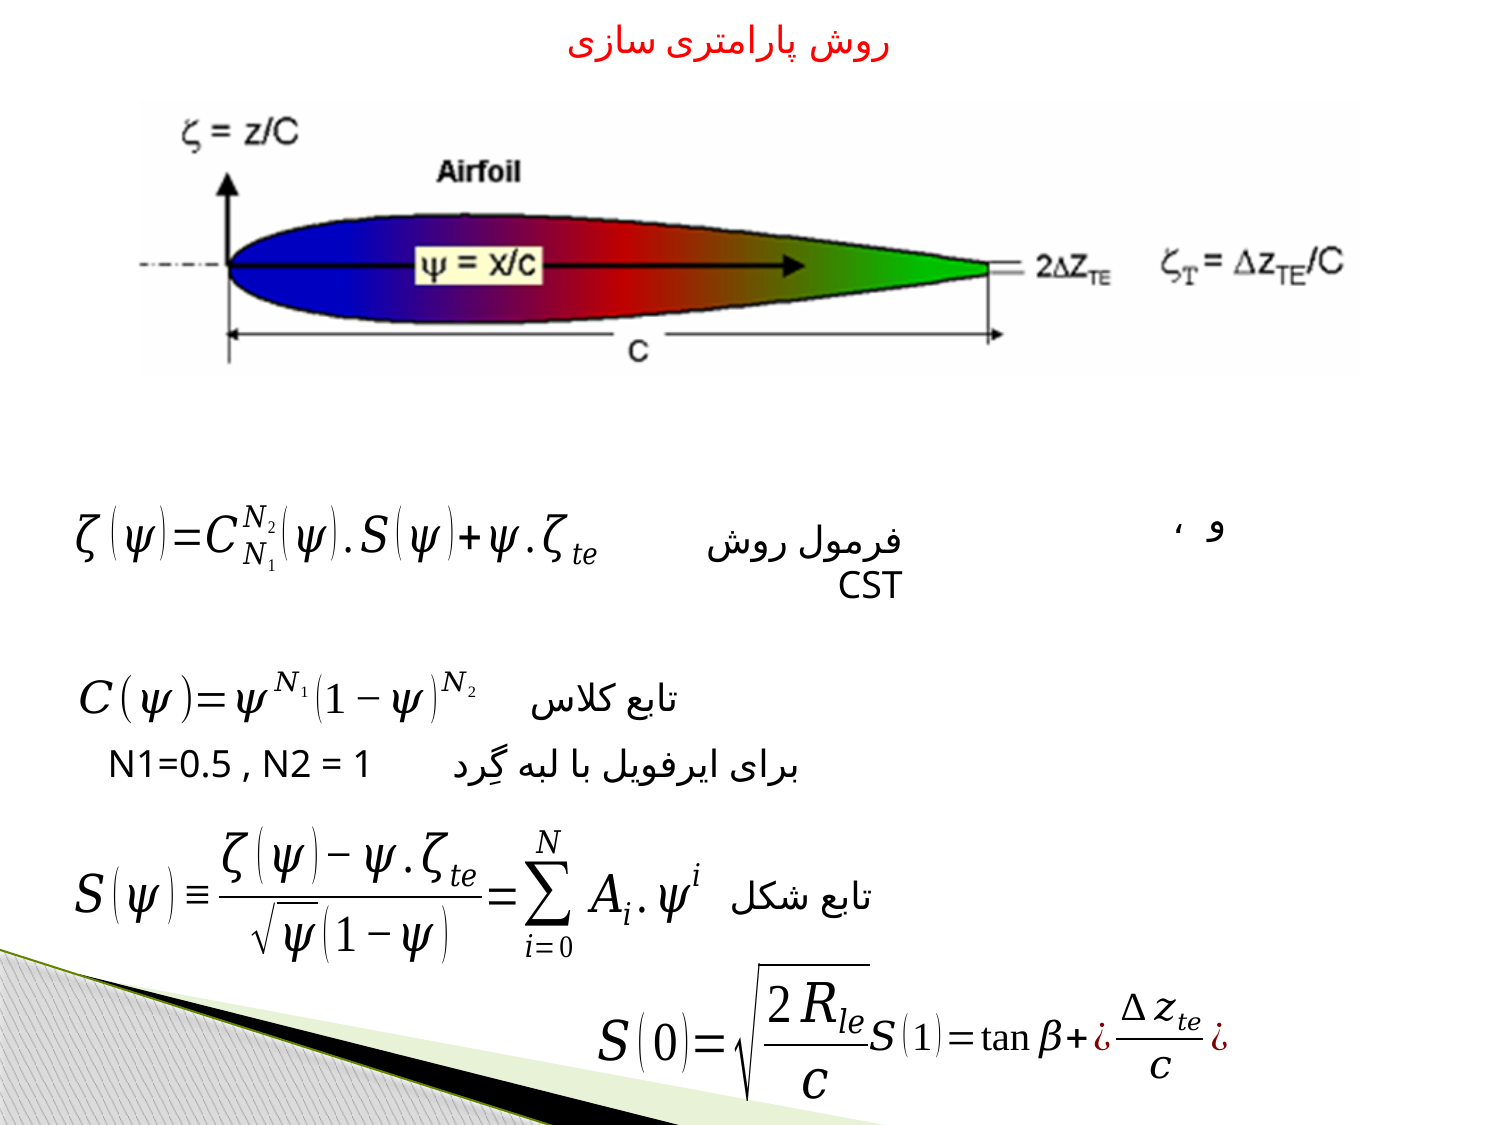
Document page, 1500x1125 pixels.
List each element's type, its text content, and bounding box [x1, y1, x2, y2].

text_box تابع کلاس [515, 666, 735, 727]
text_box روش پارامتری سازی [552, 8, 918, 62]
text_box فرمول روش CST [624, 508, 918, 614]
text_box N1=0.5 , N2 = 1 برای ایرفویل با لبه گِرد [92, 732, 825, 793]
text_box تابع شکل [714, 864, 935, 925]
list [99, 62, 1363, 417]
